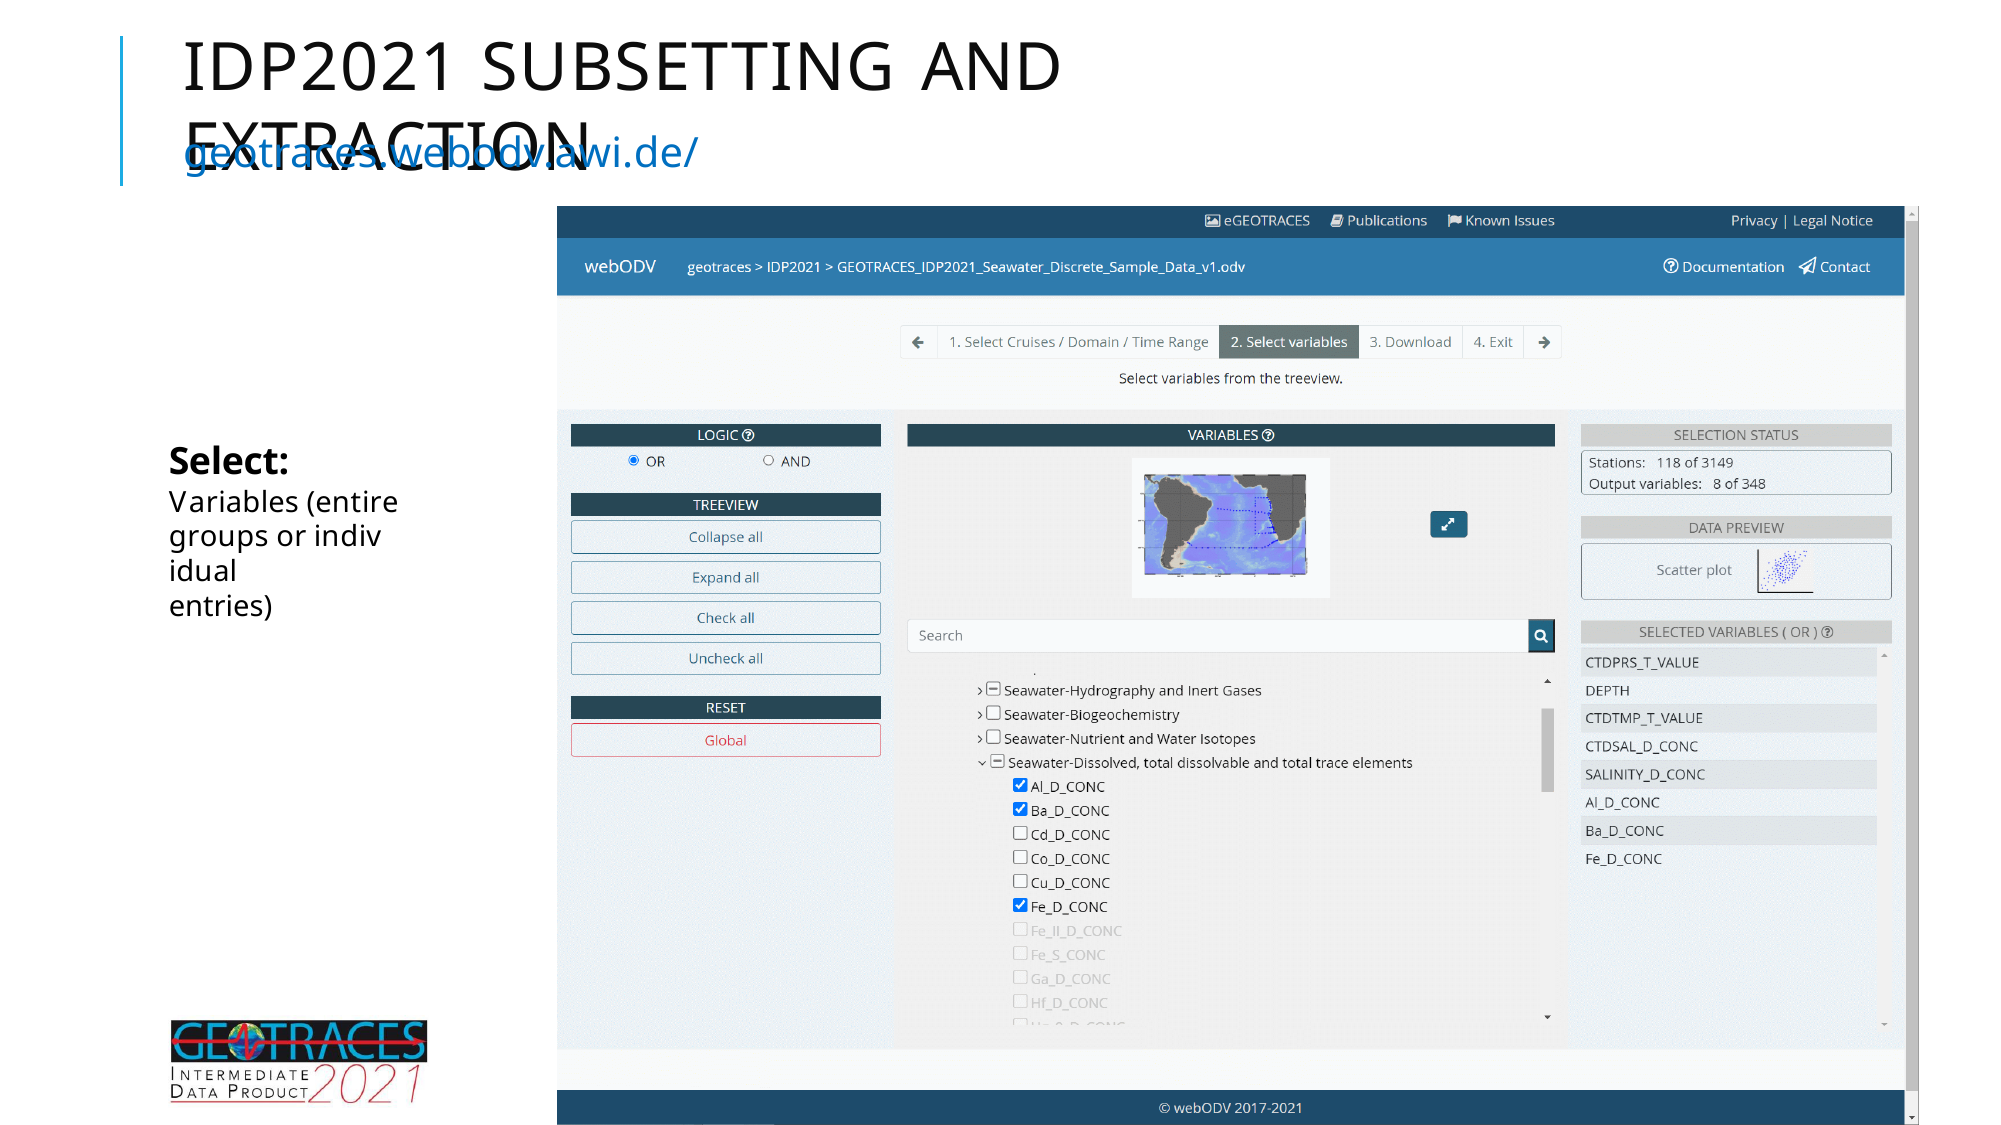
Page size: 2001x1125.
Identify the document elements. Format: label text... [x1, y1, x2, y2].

title IDP2021 SUBSETTING AND EXTRACTION [181, 21, 1465, 212]
picture [557, 206, 1919, 1125]
text_box Select: Variables (entire groups or indiv idual entries) [166, 435, 451, 622]
picture [168, 1015, 430, 1108]
text_box geotraces.webodv.awi.de/ [181, 123, 749, 177]
